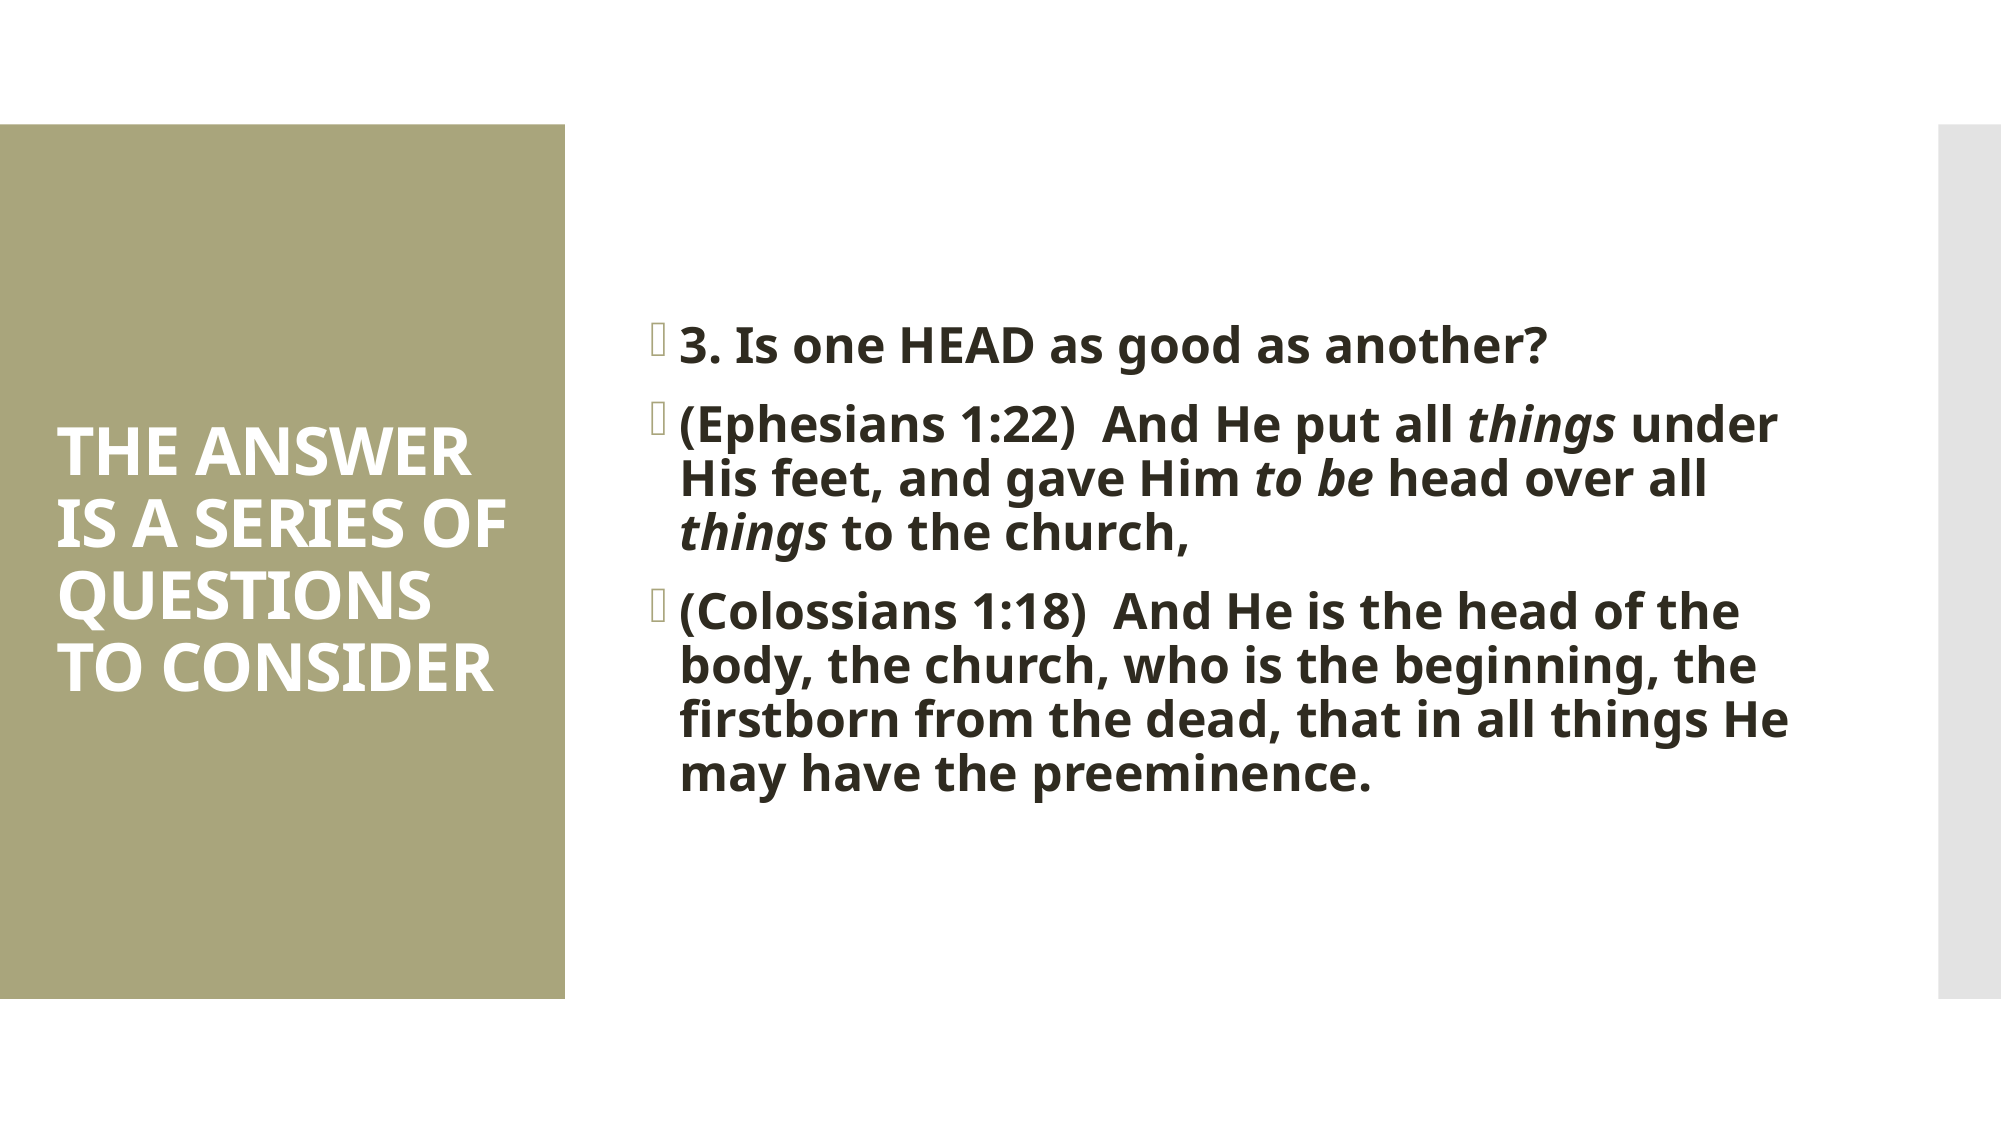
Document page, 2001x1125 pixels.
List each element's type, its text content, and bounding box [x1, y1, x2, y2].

list 3. Is one HEAD as good as another? (Ephesians 1:22) And He put all things under His feet, and gave Him to be head over all things to the church, (Colossians 1:18) And He is the head of the body, the church, who is the beginning, the firstborn from the dead, that in all things He may have the preeminence. [634, 141, 1835, 982]
title THE ANSWER IS A SERIES OF QUESTIONS TO CONSIDER [41, 184, 525, 940]
